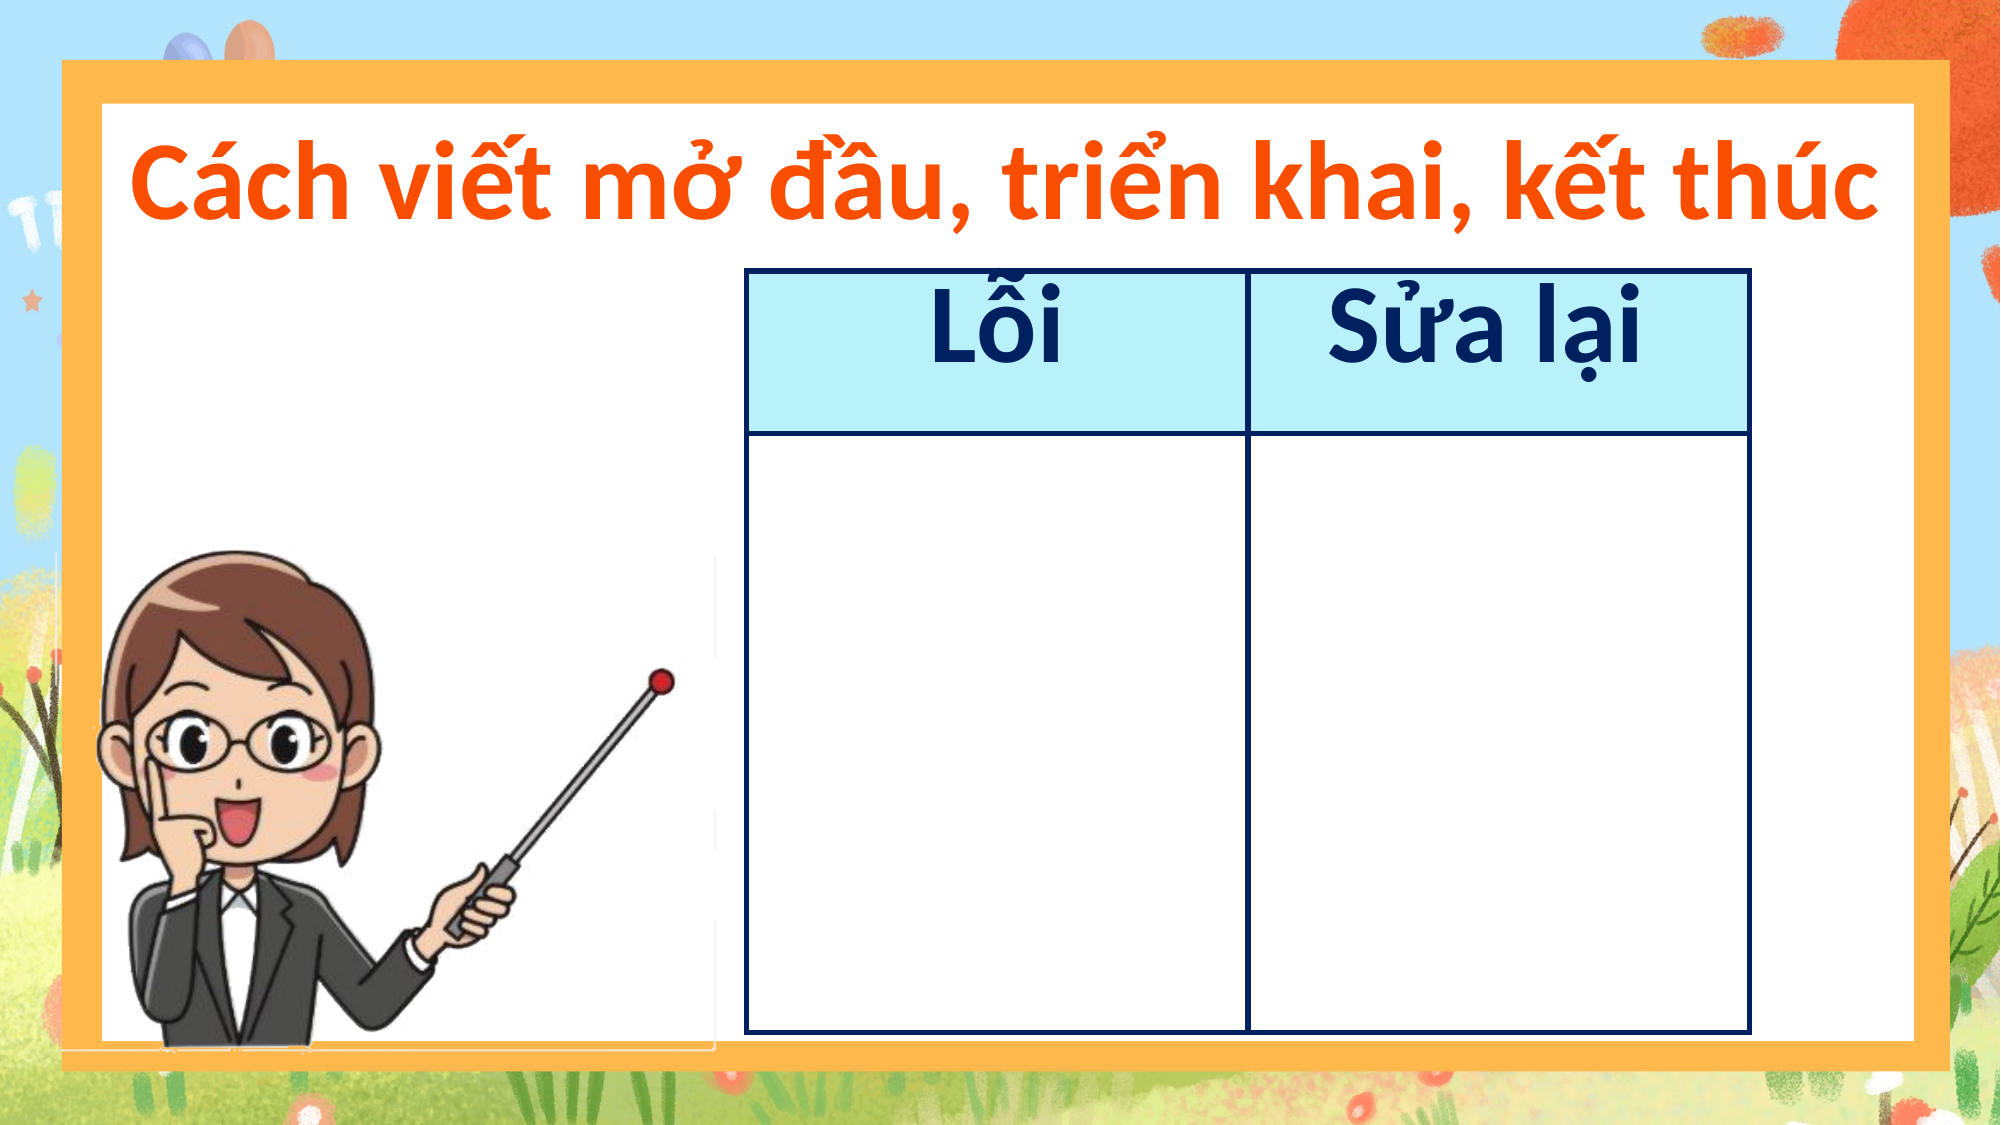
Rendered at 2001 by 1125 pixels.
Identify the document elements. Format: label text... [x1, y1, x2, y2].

table_header Lỗi [749, 274, 1245, 431]
text_box Cách viết mở đầu, triển khai, kết thúc [61, 99, 1951, 250]
table_cell [749, 436, 1245, 1030]
table_header Sửa lại [1251, 274, 1747, 431]
table_cell [1251, 436, 1747, 1030]
picture [0, 0, 2000, 1125]
